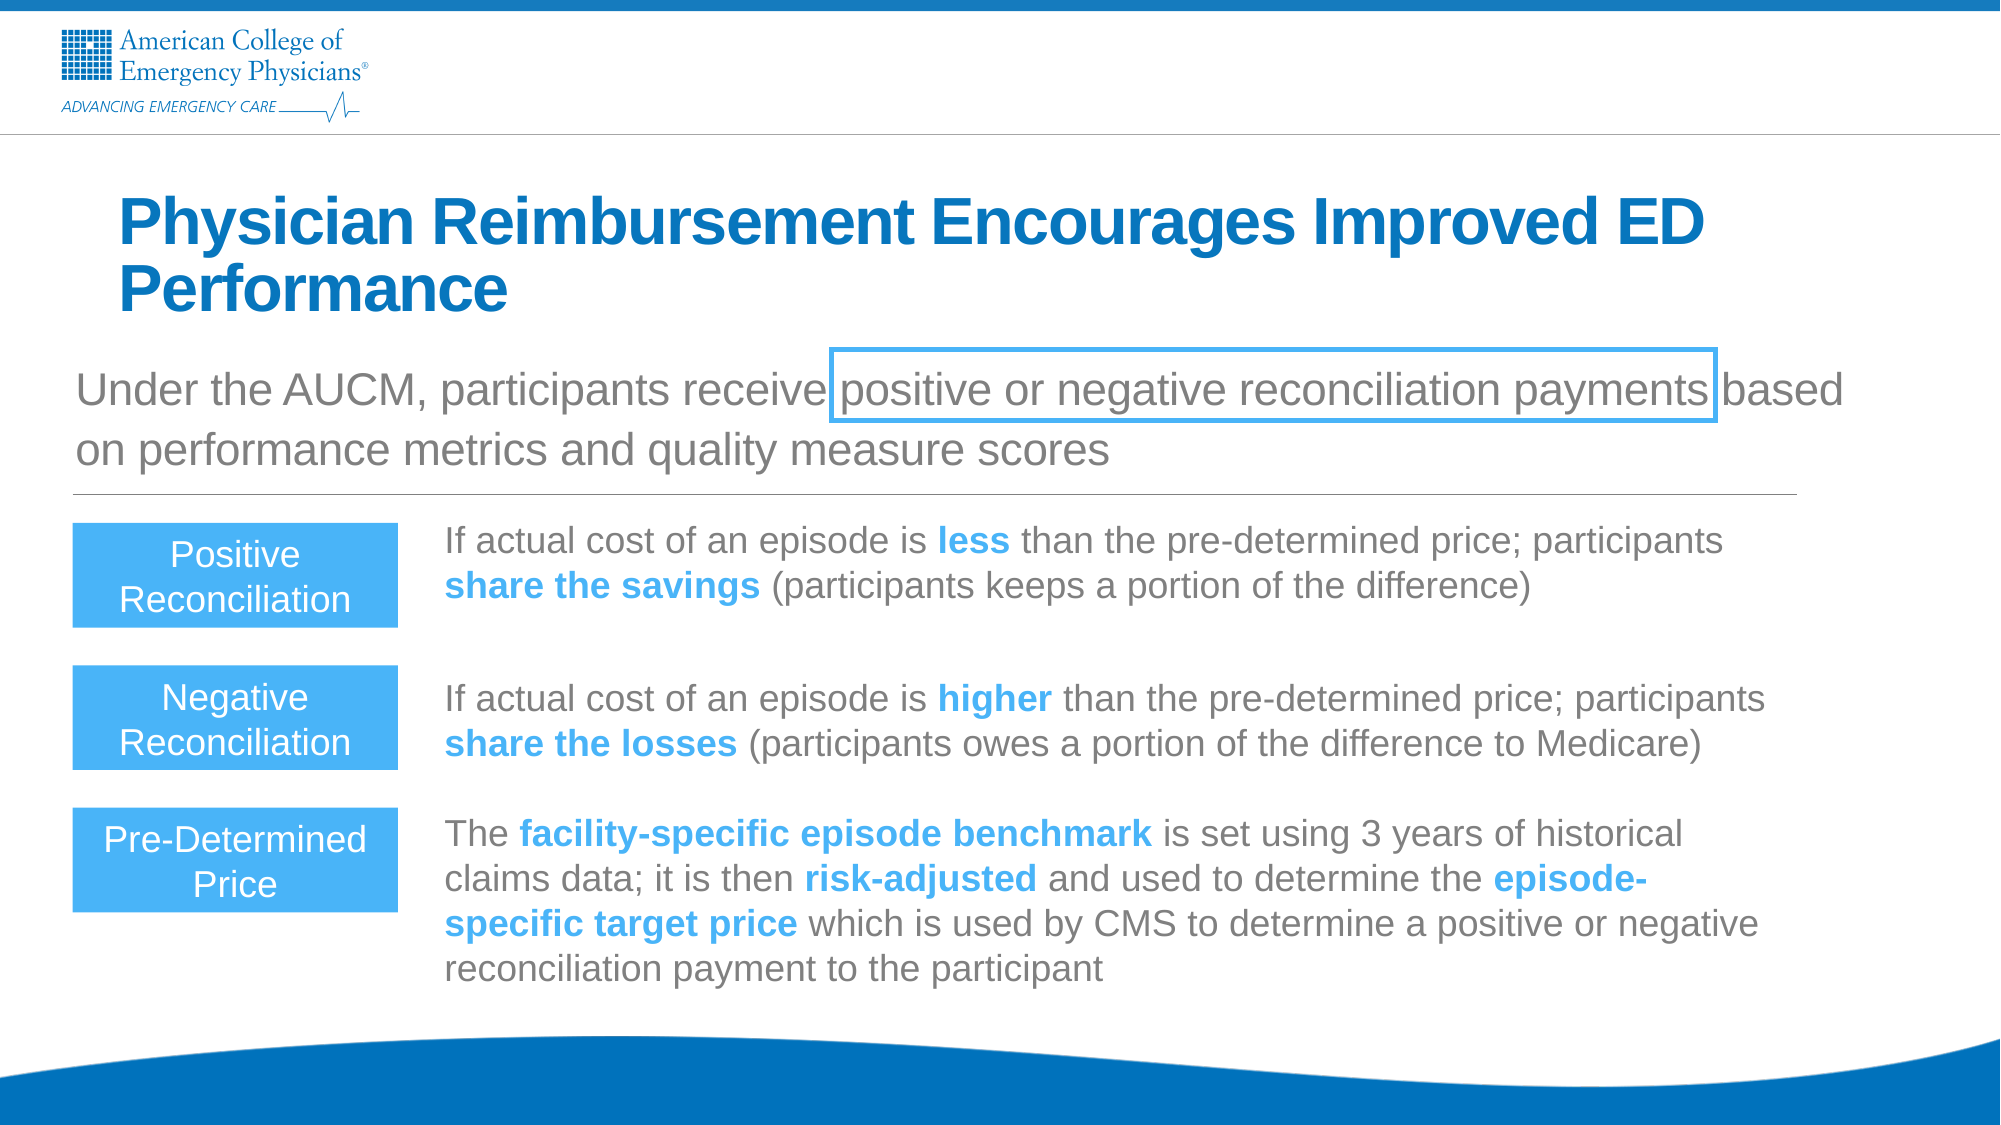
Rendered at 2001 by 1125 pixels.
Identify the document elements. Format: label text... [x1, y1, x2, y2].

text_box If actual cost of an episode is less than the pre-determined price; participants share the savings (participants keeps a portion of the difference) [429, 508, 1798, 613]
text_box Pre-Determined Price [72, 807, 398, 913]
picture [0, 1017, 2000, 1125]
text_box [830, 348, 1716, 422]
text_box Positive Reconciliation [72, 522, 398, 628]
text_box Negative Reconciliation [72, 665, 398, 770]
title Physician Reimbursement Encourages Improved ED Performance [103, 182, 1901, 334]
text_box Under the AUCM, participants receive positive or negative reconciliation payments based on performance metrics and quality measure scores [60, 346, 1909, 467]
picture [56, 27, 373, 124]
text_box The facility-specific episode benchmark is set using 3 years of historical claims data; it is then risk-adjusted and used to determine the episode-specific target price which is used by CMS to determine a positive or negative reconciliation payment to the participant [429, 801, 1798, 997]
text_box If actual cost of an episode is higher than the pre-determined price; participants share the losses (participants owes a portion of the difference to Medicare) [429, 666, 1798, 772]
